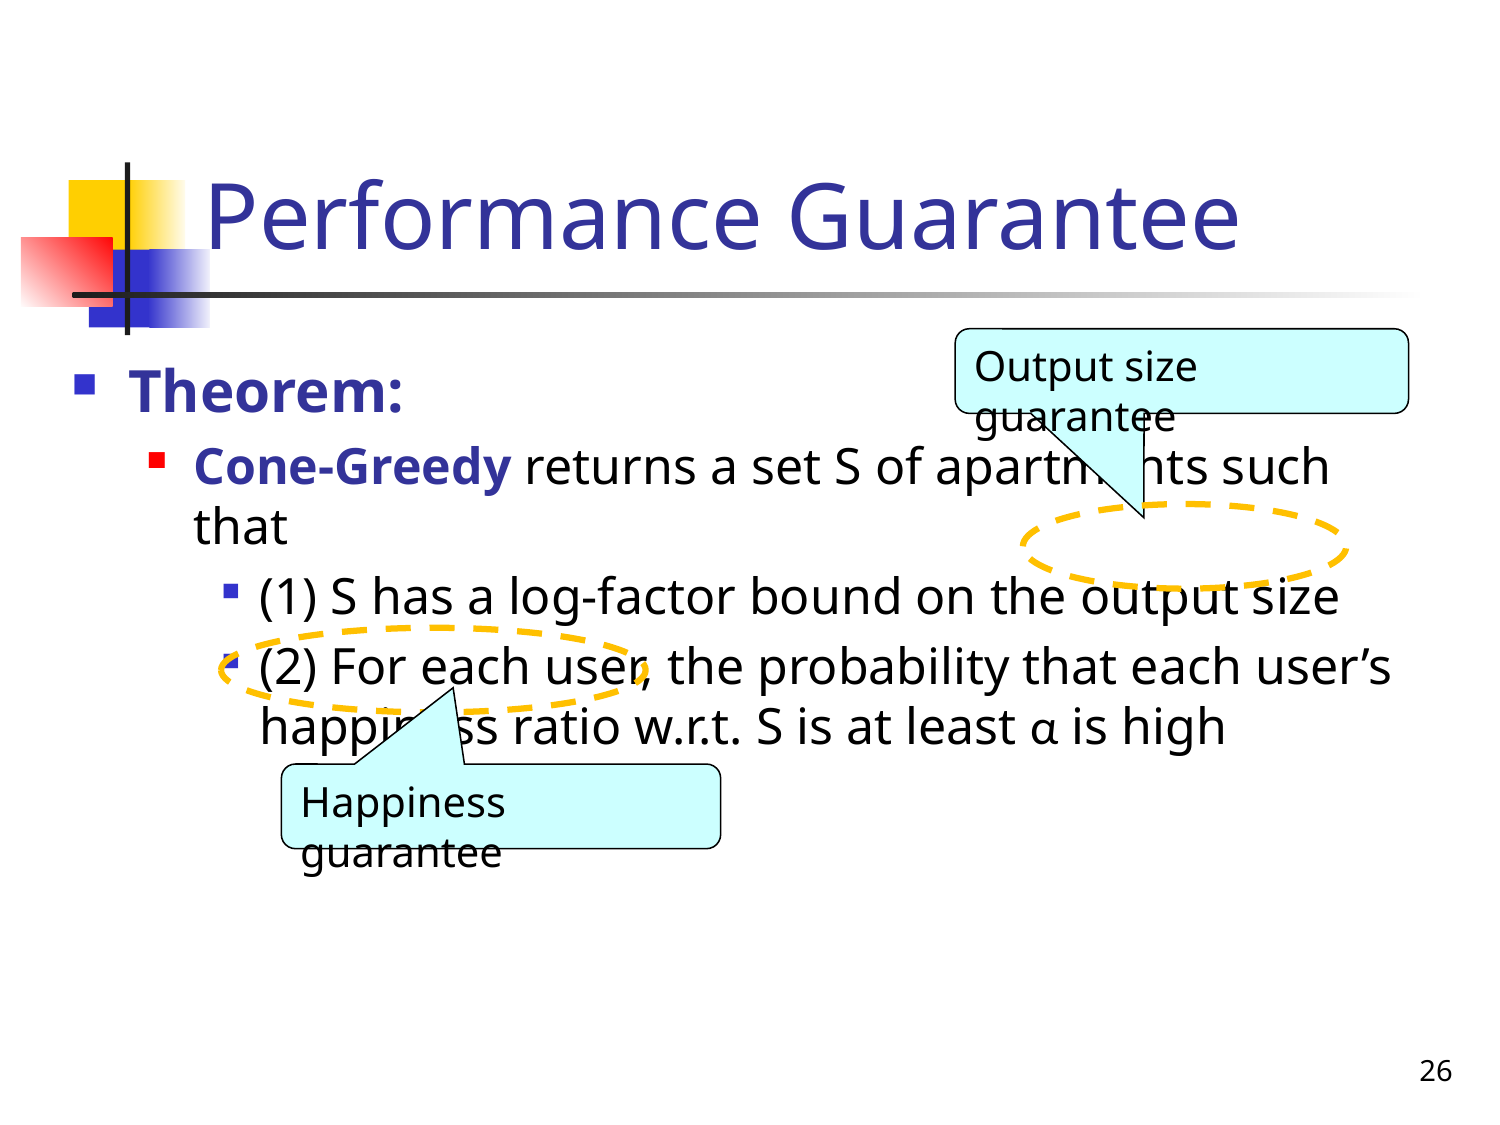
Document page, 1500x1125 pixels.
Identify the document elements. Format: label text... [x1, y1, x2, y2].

text_box Happiness guarantee [281, 687, 721, 849]
title Performance Guarantee [188, 35, 1468, 275]
slide_number 26 [1155, 1024, 1468, 1100]
text_box [1022, 504, 1347, 589]
list Theorem: Cone-Greedy returns a set S of apartments such that (1) S has a log-factor bound on the output size (2) For each user, the probability that each user’s happiness ratio w.r.t. S is at least α is high [56, 346, 1444, 1025]
text_box [221, 627, 646, 713]
text_box Output size guarantee [955, 328, 1409, 506]
